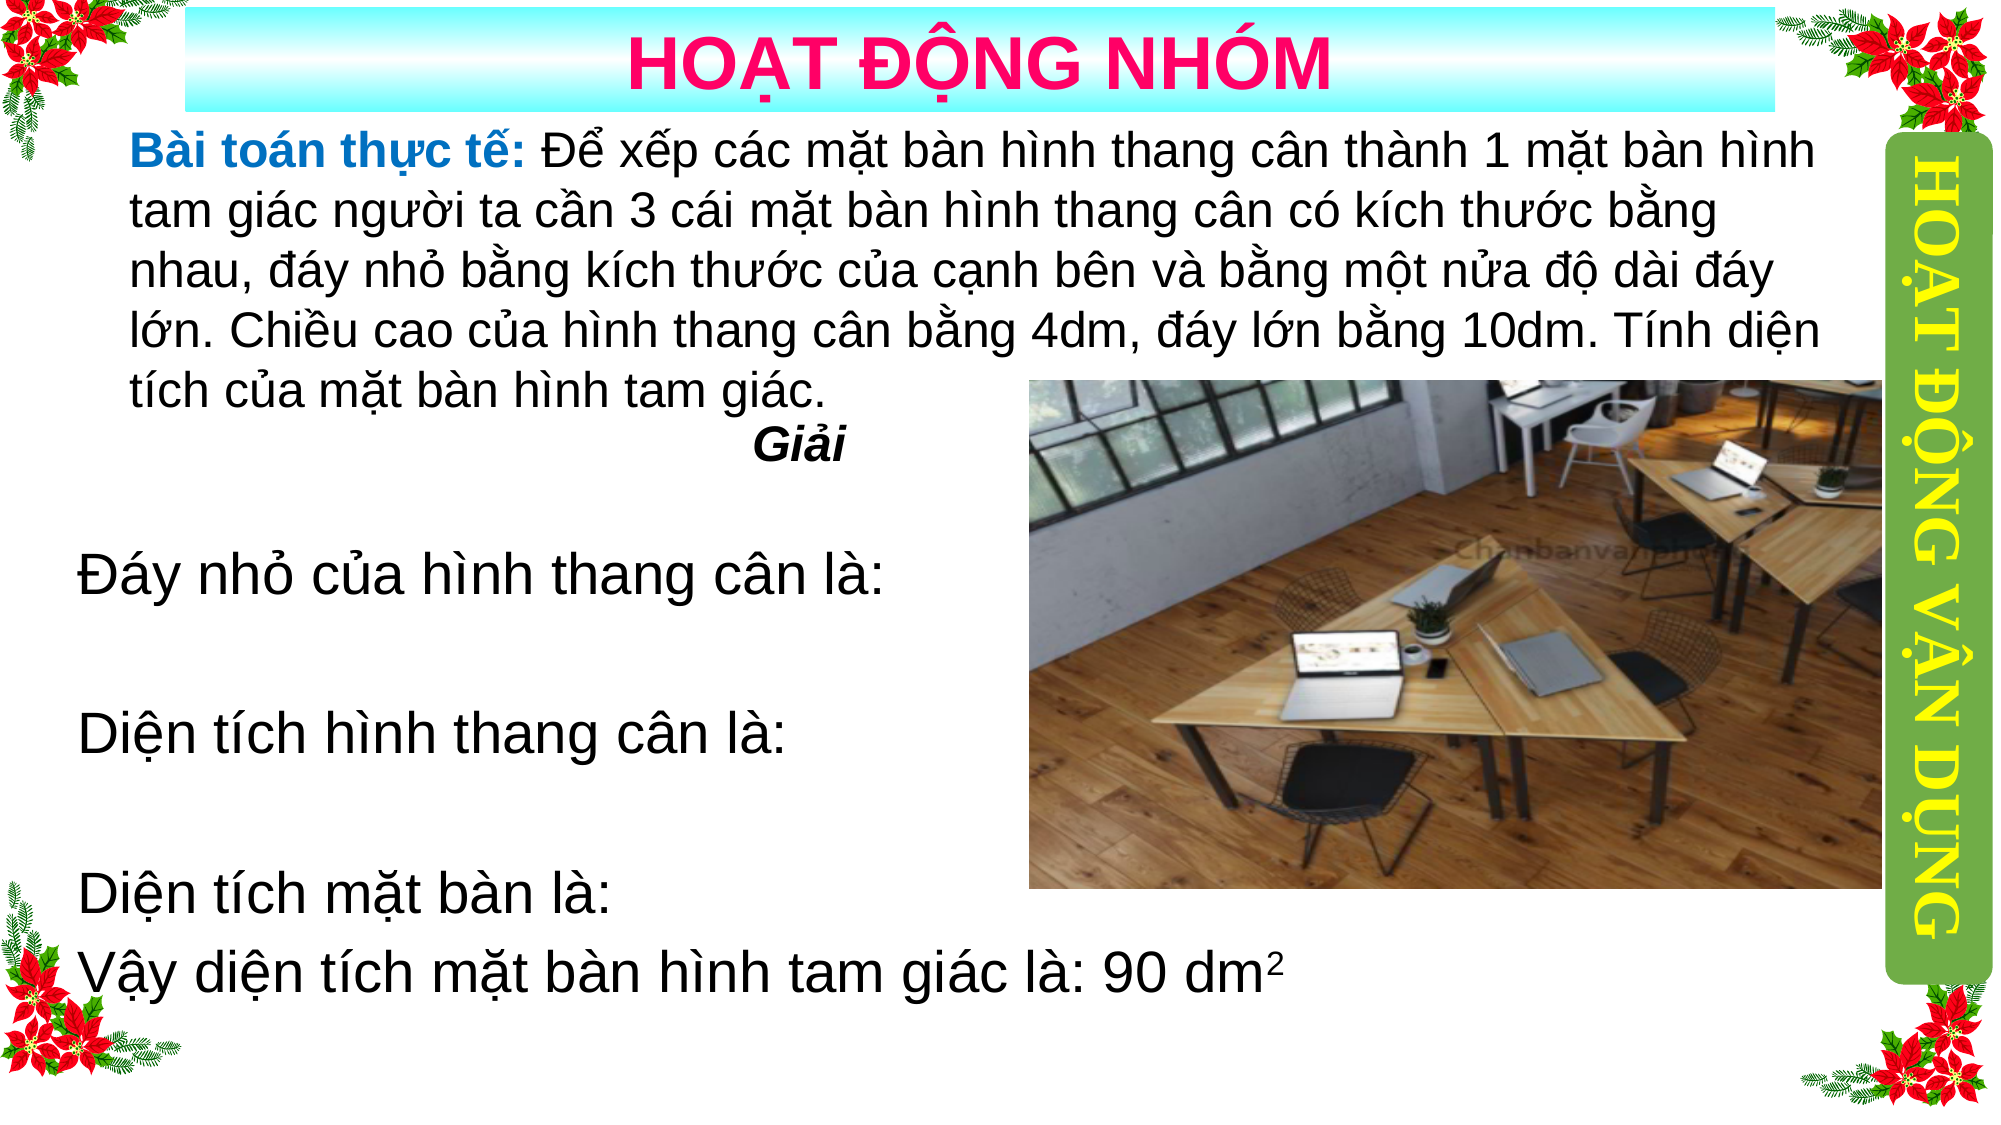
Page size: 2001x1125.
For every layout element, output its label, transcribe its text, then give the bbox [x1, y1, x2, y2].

text_box Giải [737, 426, 862, 479]
picture [0, 887, 190, 1070]
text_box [1471, 545, 2000, 653]
picture [0, 0, 190, 162]
picture [1774, 6, 1988, 223]
text_box HOẠT ĐỘNG NHÓM [194, 7, 1772, 112]
text_box Bài toán thực tế: Để xếp các mặt bàn hình thang cân thành 1 mặt bàn hình tam giác người ta cần 3 cái mặt bàn hình thang cân có kích thước bằng nhau, đáy nhỏ bằng kích thước của cạnh bên và bằng một nửa độ dài đáy lớn. Chiều cao của hình thang cân bằng 4dm, đáy lớn bằng 10dm. Tính diện tích của mặt bàn hình tam giác. [115, 112, 1855, 426]
picture [1800, 920, 1987, 1109]
picture [1028, 379, 1882, 889]
